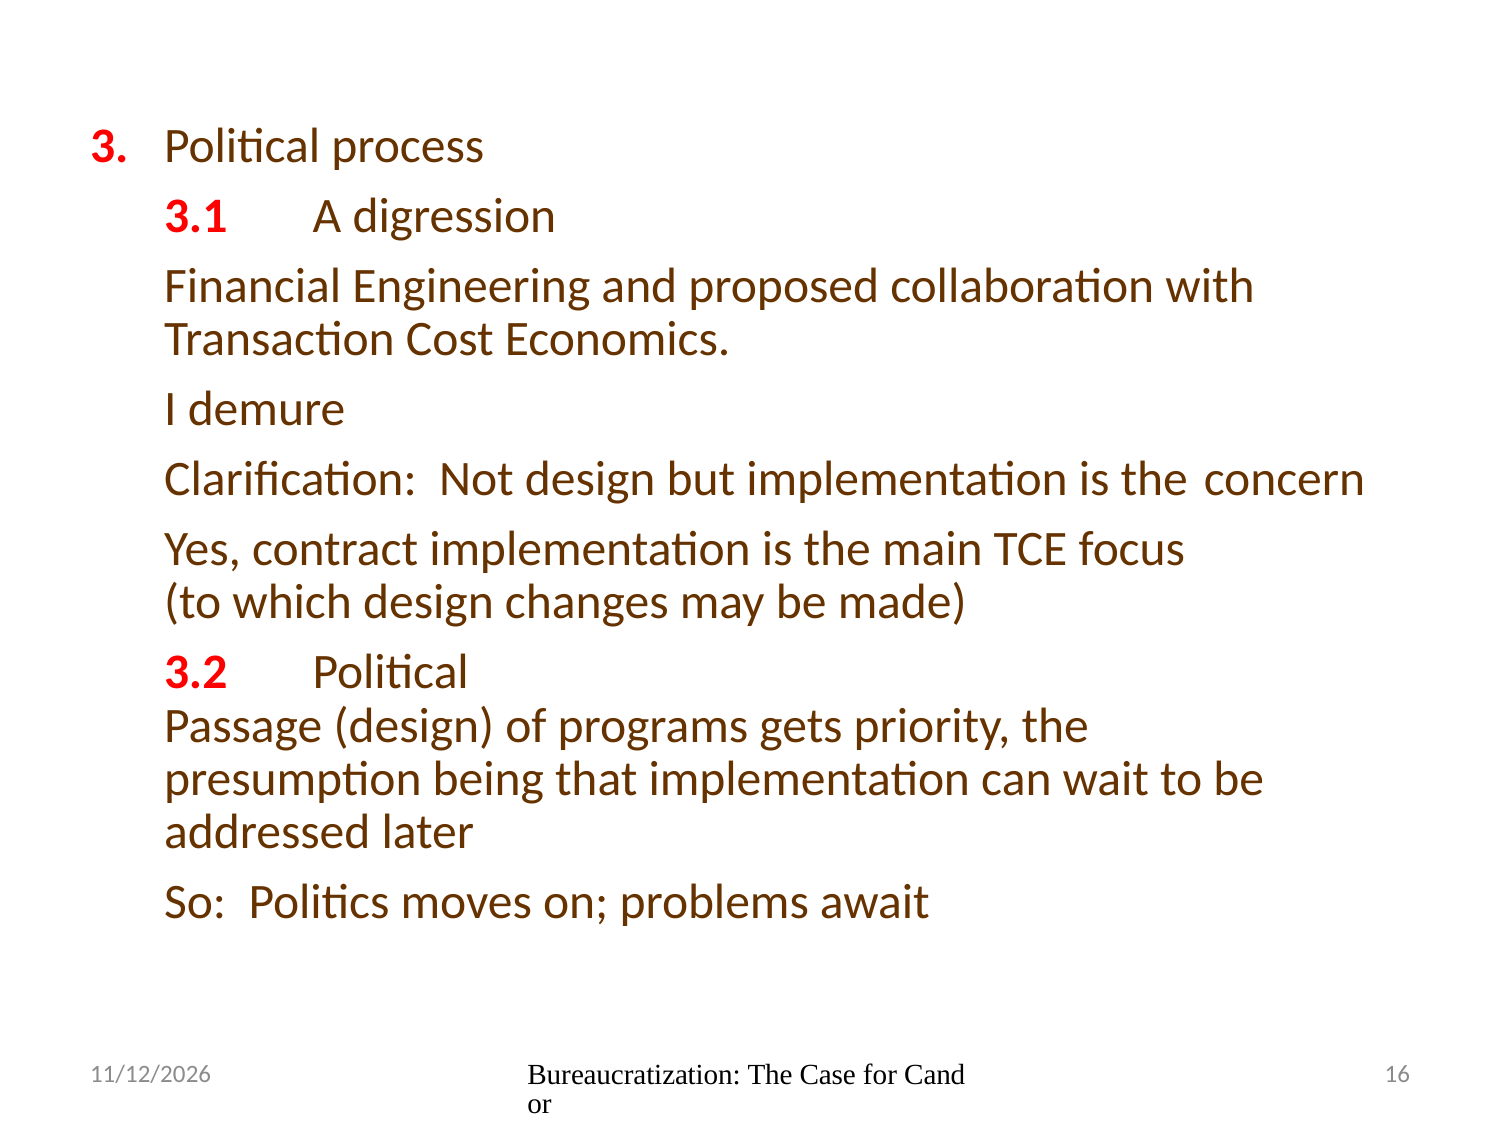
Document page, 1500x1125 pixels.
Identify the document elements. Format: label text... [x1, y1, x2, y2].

list 3. Political process 3.1 A digression Financial Engineering and proposed collaboration with Transaction Cost Economics. I demure Clarification: Not design but implementation is the concern Yes, contract implementation is the main TCE focus (to which design changes may be made) 3.2 Political Passage (design) of programs gets priority, the presumption being that implementation can wait to be addressed later So: Politics moves on; problems await [75, 112, 1425, 1013]
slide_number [75, 1042, 425, 1103]
slide_number 16 [1074, 1042, 1425, 1103]
footer Bureaucratization: The Case for Candor [512, 1042, 988, 1103]
